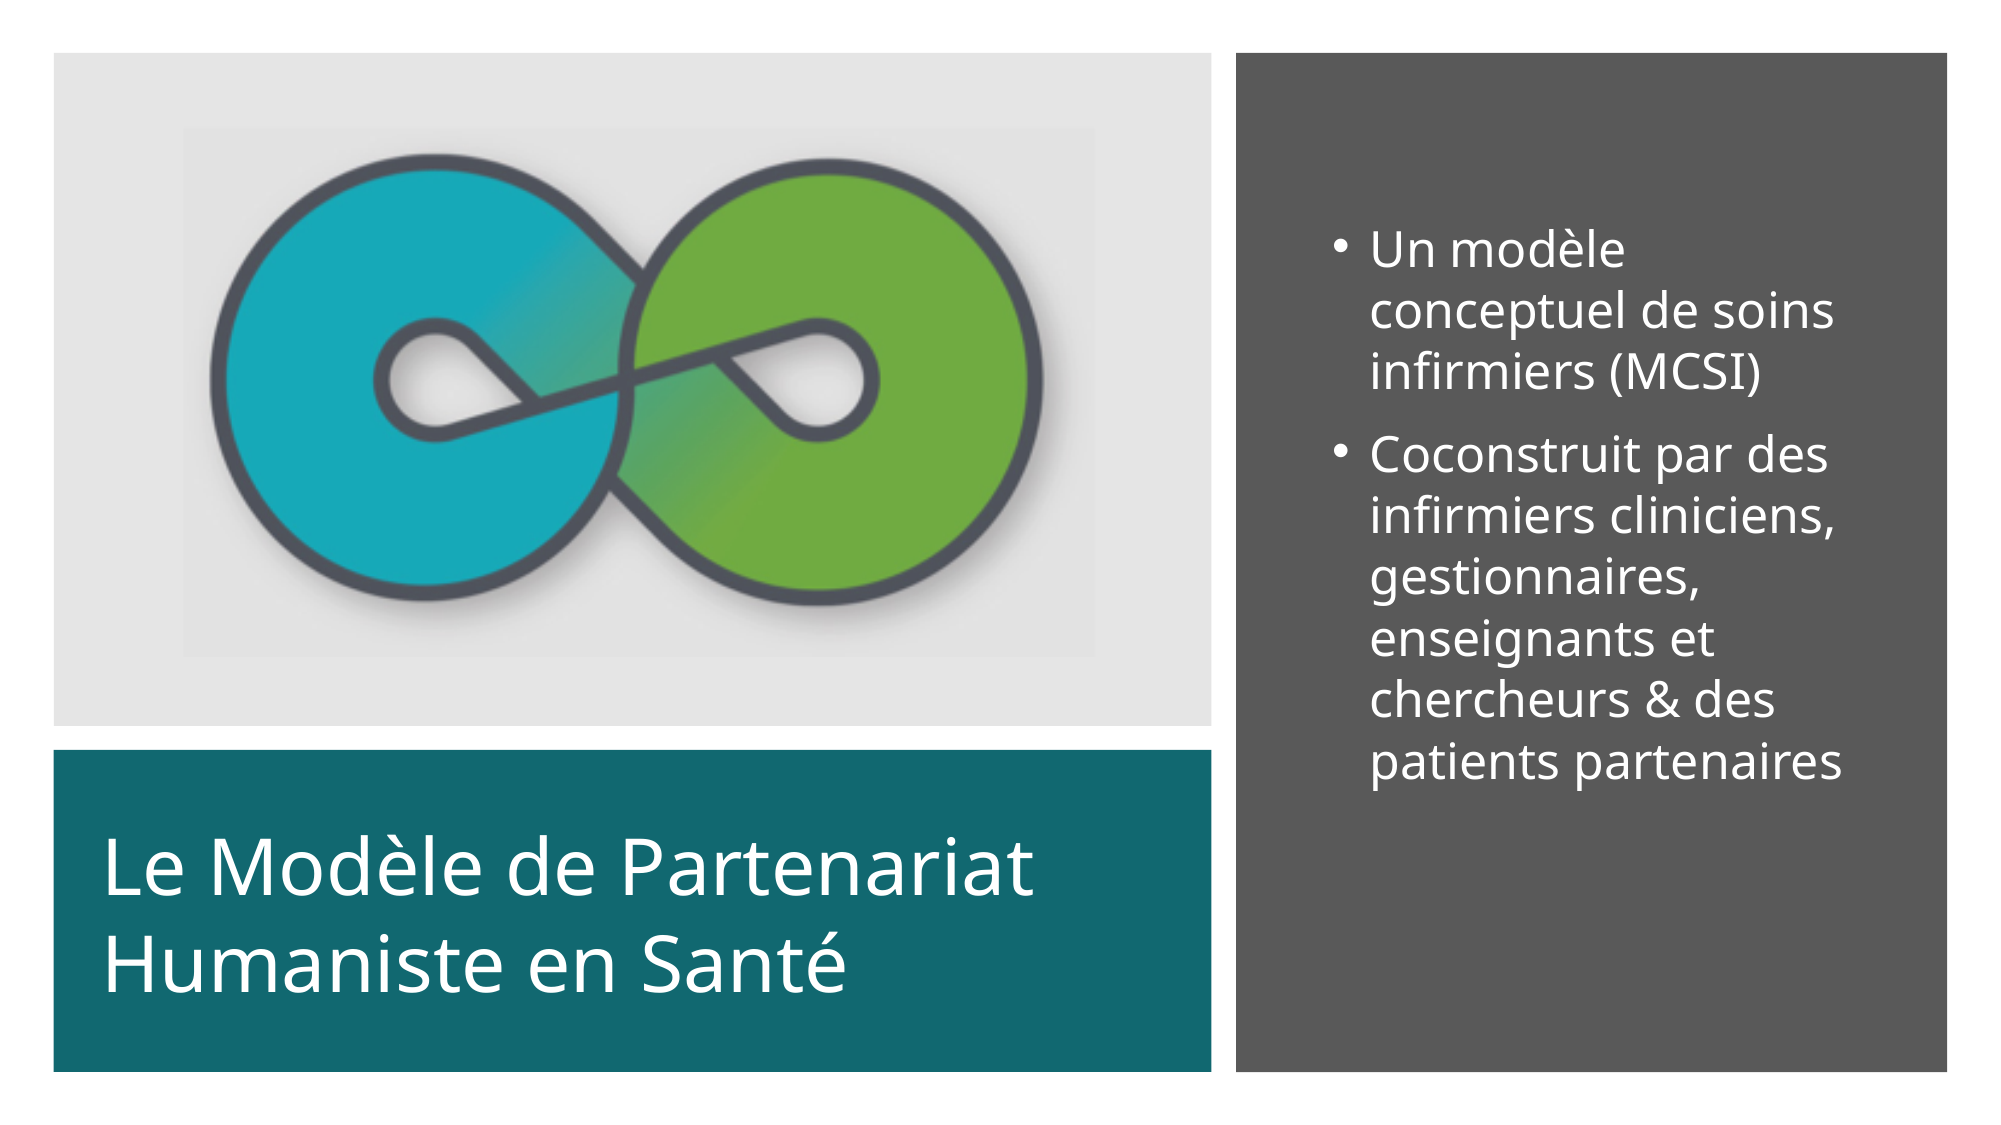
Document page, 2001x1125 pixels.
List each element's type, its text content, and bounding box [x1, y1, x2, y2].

title Le Modèle de Partenariat Humaniste en Santé [85, 781, 1168, 1049]
text_box [1235, 52, 1948, 1073]
picture [92, 121, 1173, 657]
text_box [53, 749, 1212, 1073]
text_box [53, 52, 1212, 727]
list Un modèle conceptuel de soins infirmiers (MCSI) Coconstruit par des infirmiers cliniciens, gestionnaires, enseignants et chercheurs & des patients partenaires [1317, 150, 1879, 932]
